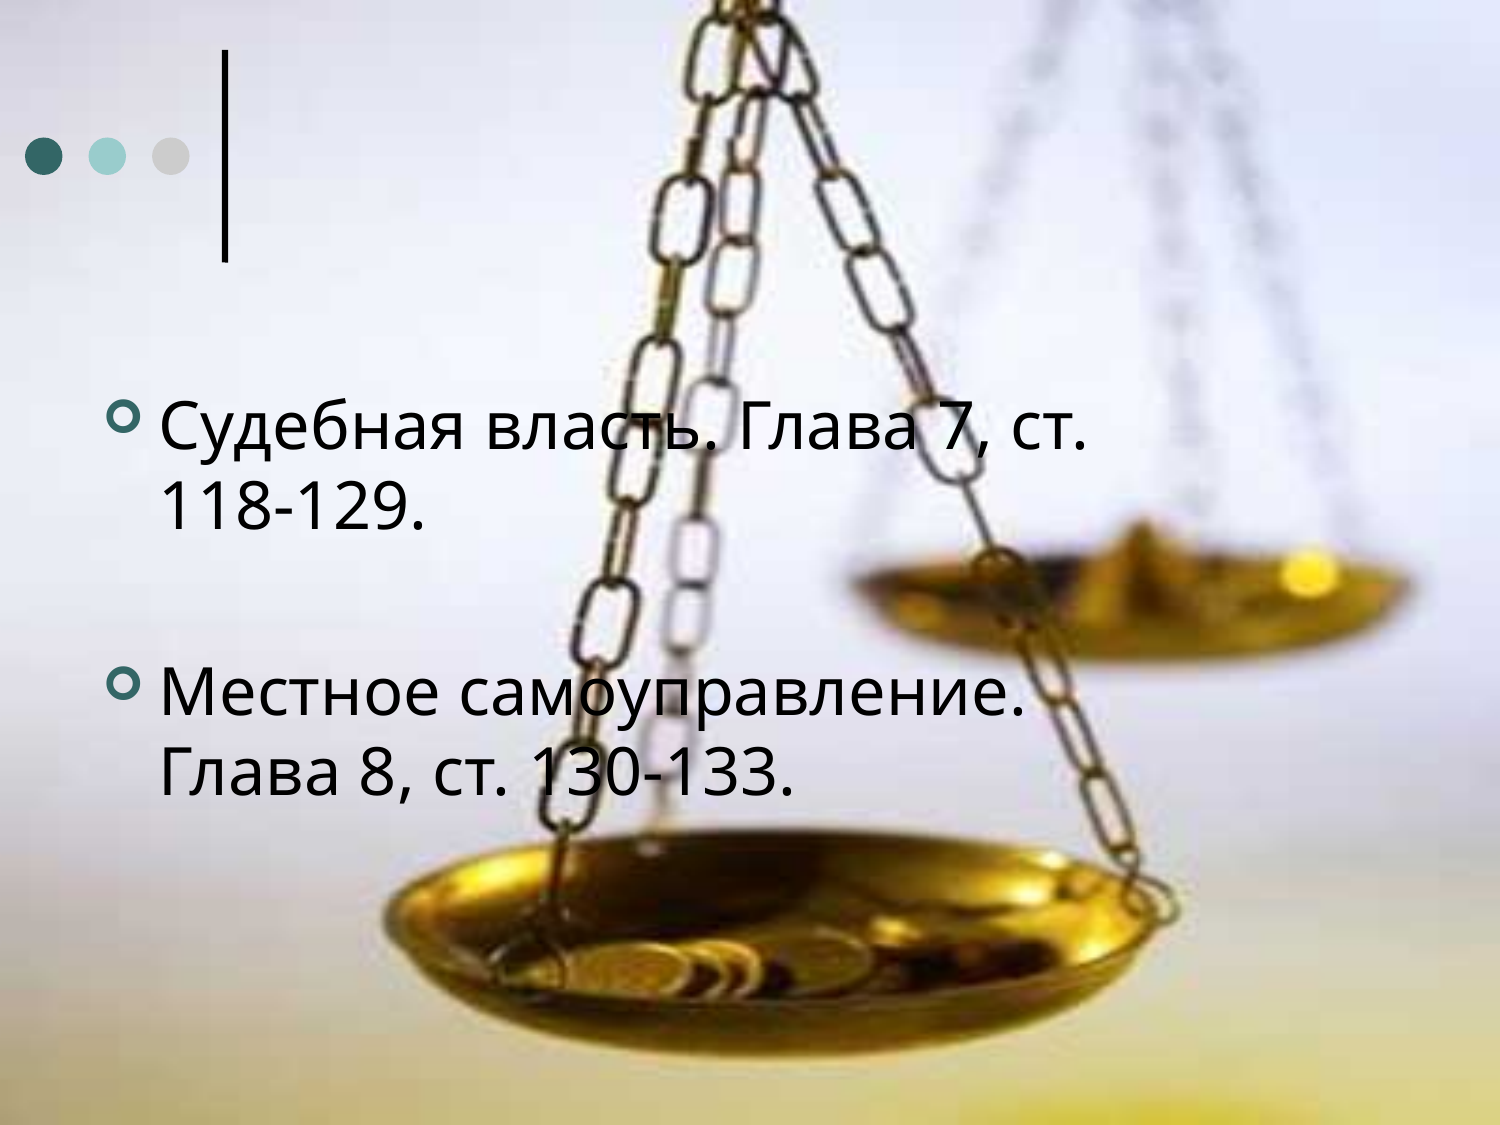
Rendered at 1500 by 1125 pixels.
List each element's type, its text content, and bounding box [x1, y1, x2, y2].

picture [0, 0, 1500, 1125]
list Судебная власть. Глава 7, ст. 118-129. Местное самоуправление. Глава 8, ст. 130-133. [87, 375, 1238, 1050]
